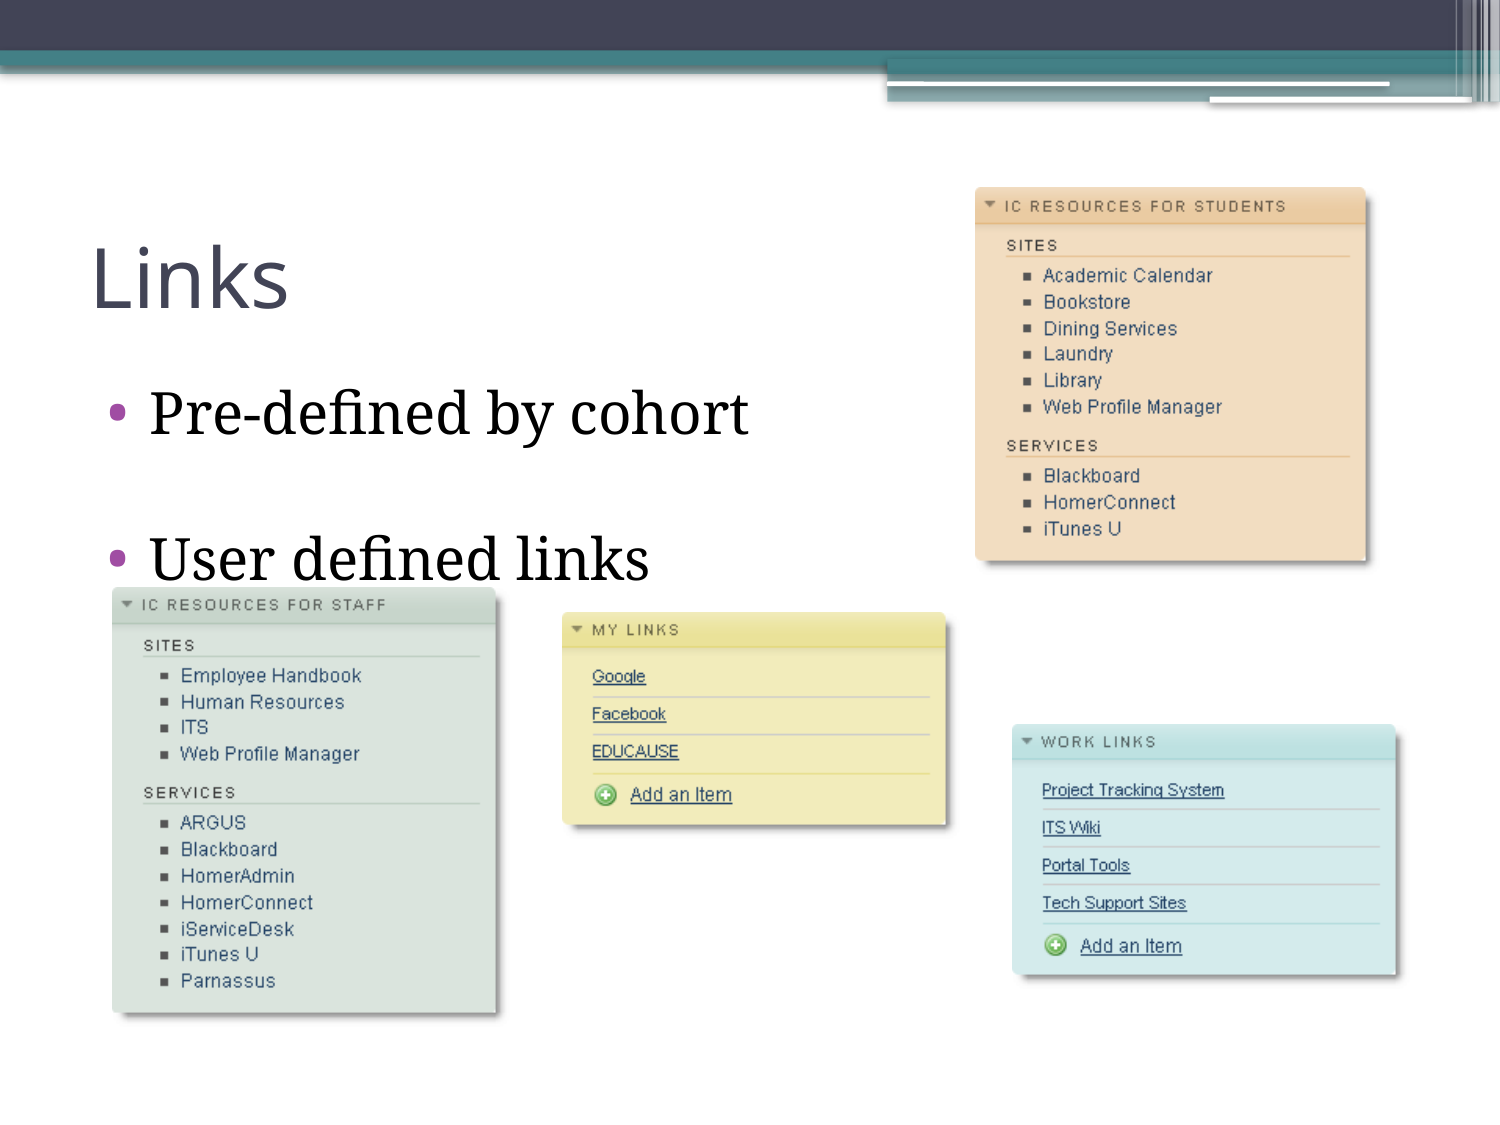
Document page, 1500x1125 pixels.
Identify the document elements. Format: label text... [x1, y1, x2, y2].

picture [1012, 724, 1410, 990]
picture [562, 612, 960, 840]
picture [112, 587, 510, 1027]
picture [974, 187, 1380, 576]
title Links [75, 187, 850, 363]
list Pre-defined by cohort User defined links [75, 368, 863, 538]
